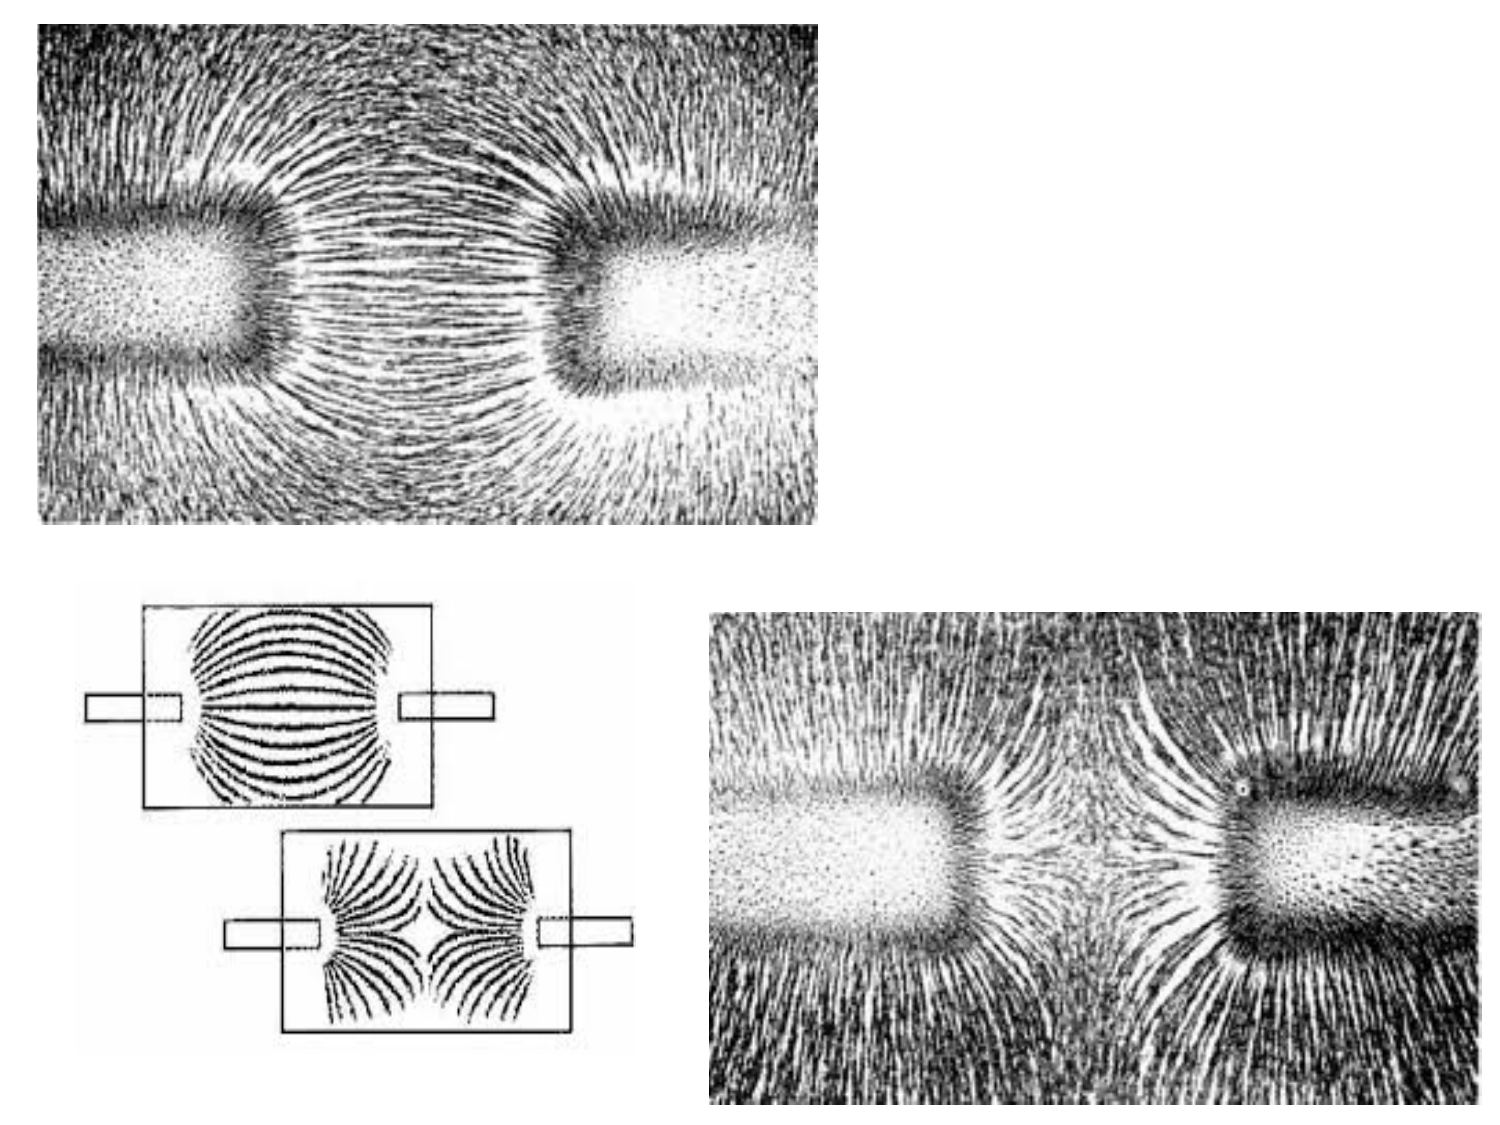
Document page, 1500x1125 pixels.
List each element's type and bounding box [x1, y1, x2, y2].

picture [708, 612, 1483, 1105]
picture [37, 24, 819, 526]
picture [74, 580, 637, 1055]
